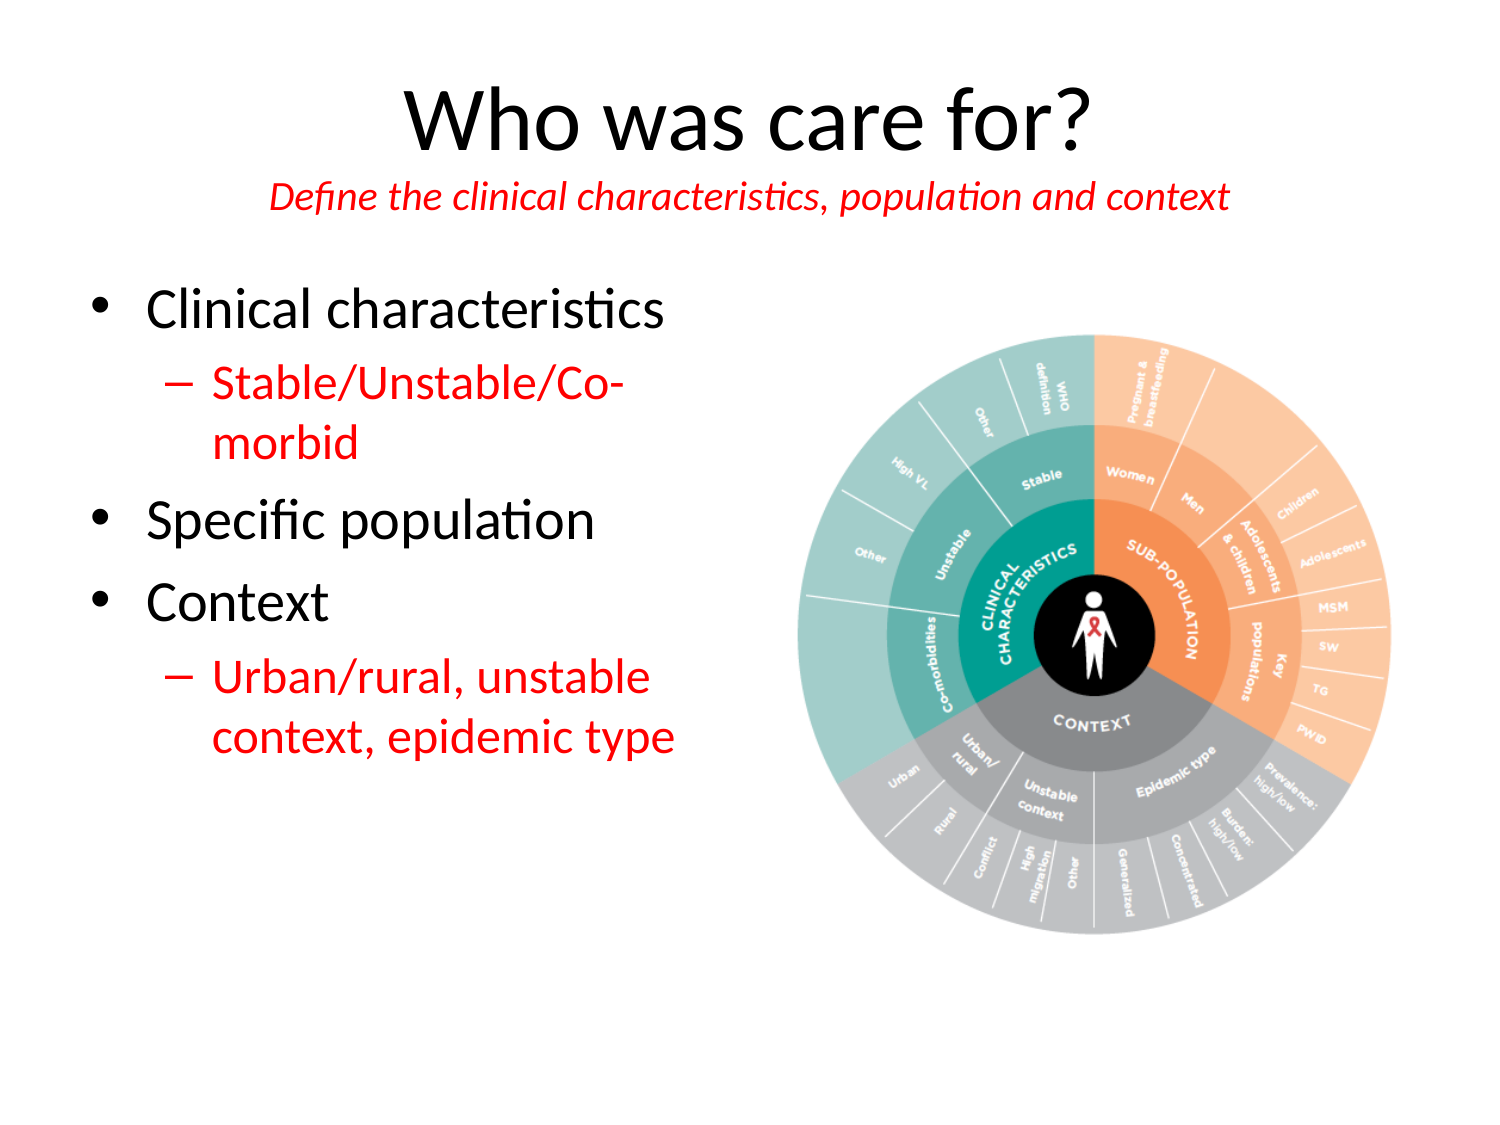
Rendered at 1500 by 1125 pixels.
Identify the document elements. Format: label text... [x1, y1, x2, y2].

title Who was care for? Define the clinical characteristics, population and context [75, 45, 1425, 233]
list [762, 262, 1426, 1006]
list Clinical characteristics Stable/Unstable/Co-morbid Specific population Context Urban/rural, unstable context, epidemic type [75, 262, 738, 1005]
